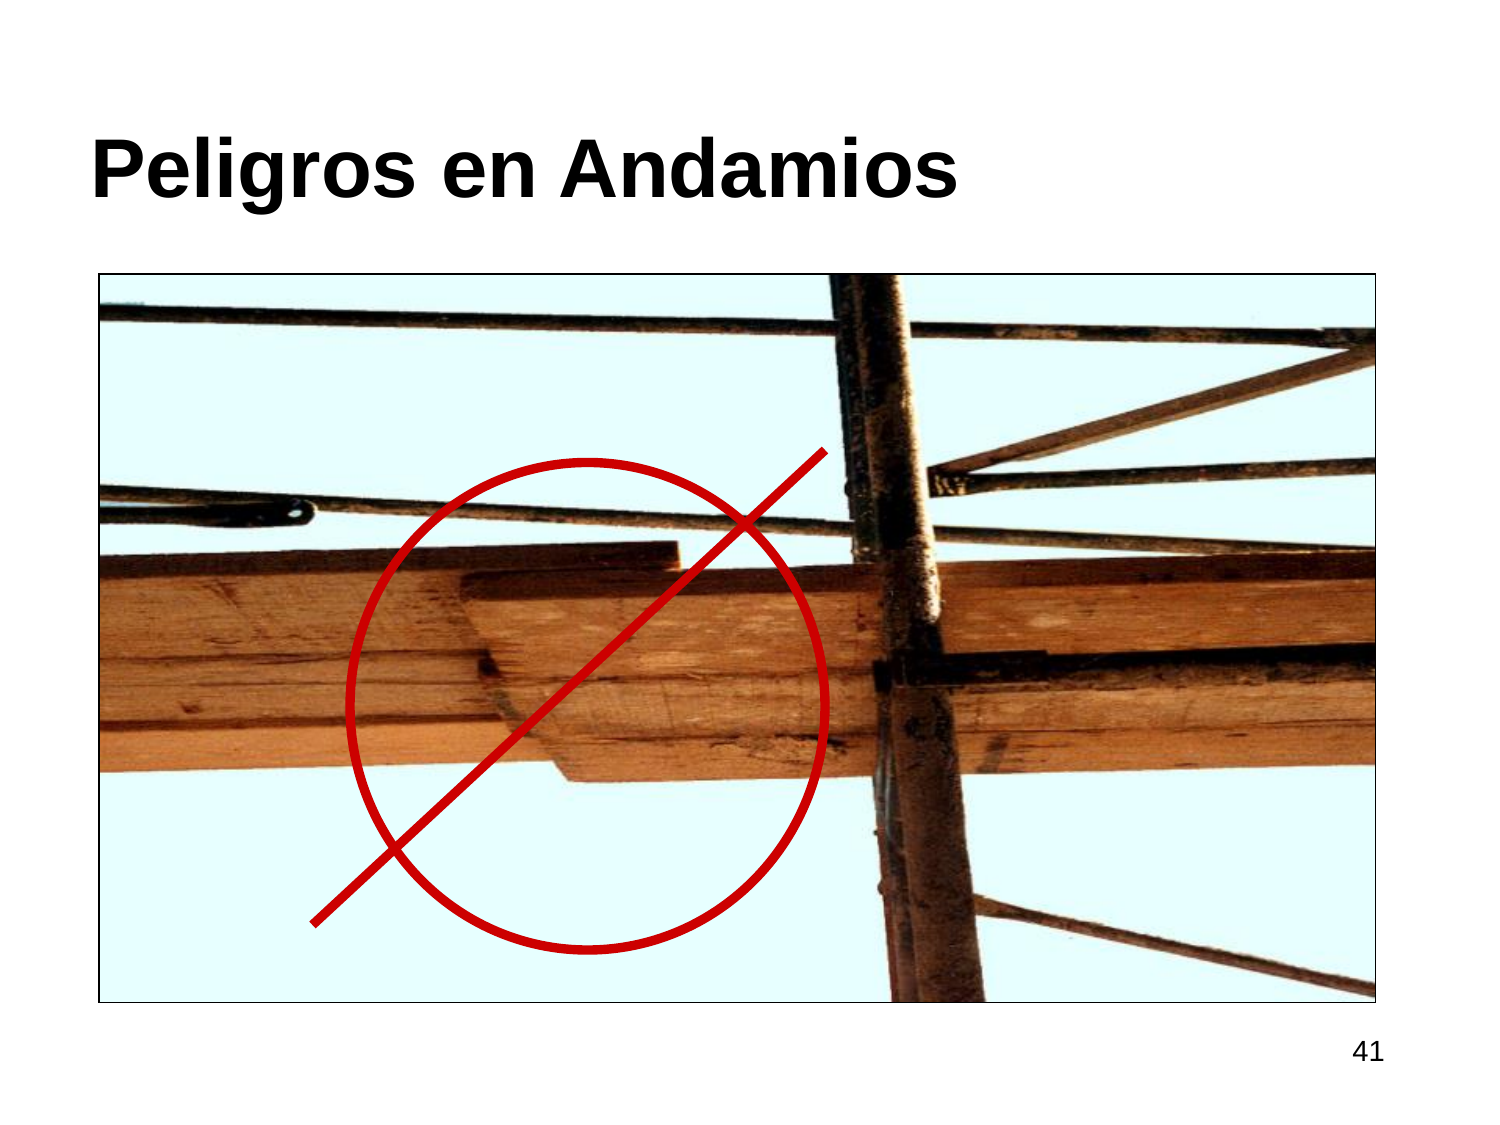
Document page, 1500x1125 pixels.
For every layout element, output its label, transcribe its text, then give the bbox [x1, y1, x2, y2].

slide_number 41 [1074, 1024, 1401, 1103]
title Peligros en Andamios [75, 95, 1425, 233]
picture [99, 274, 1376, 1002]
